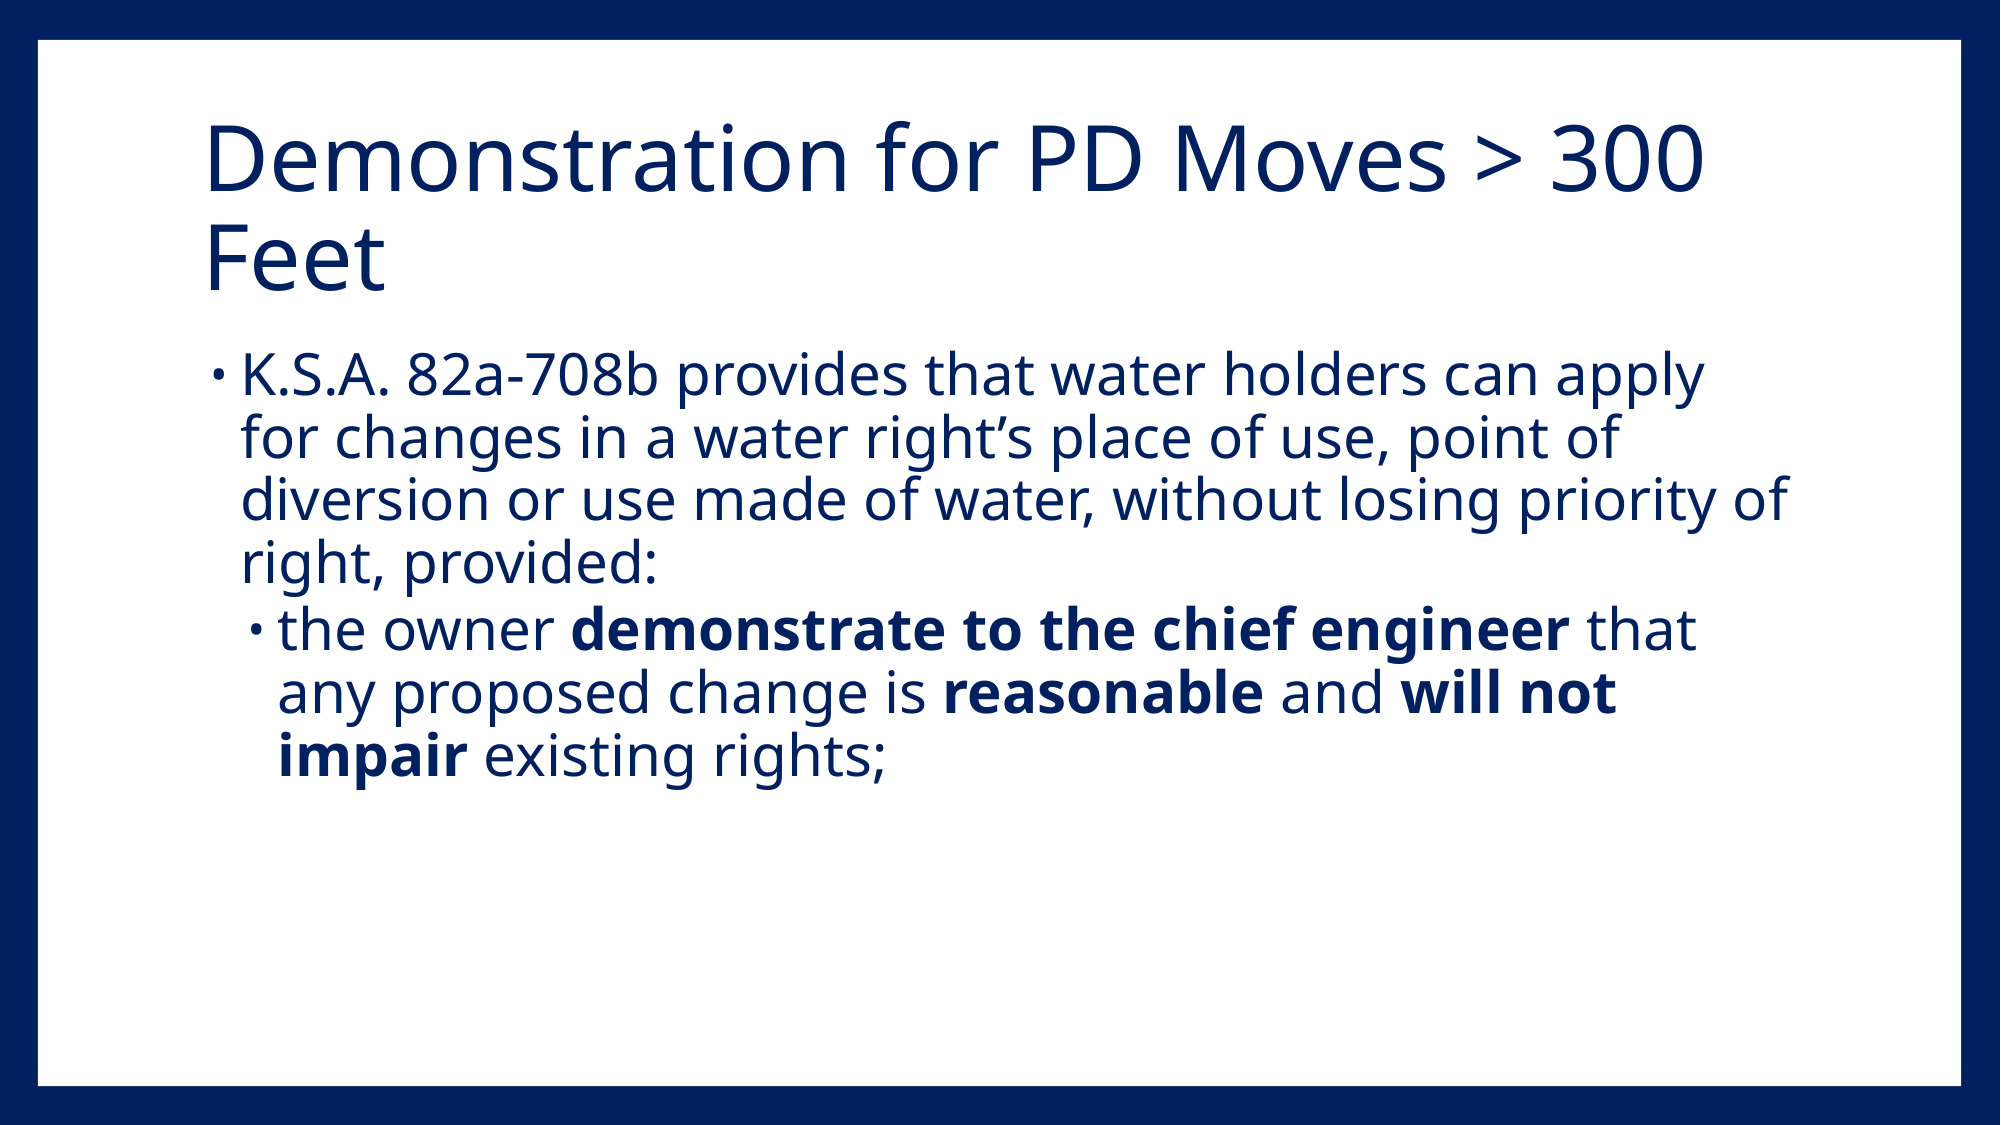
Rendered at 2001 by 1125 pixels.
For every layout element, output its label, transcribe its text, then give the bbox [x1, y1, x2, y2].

list K.S.A. 82a-708b provides that water holders can apply for changes in a water right’s place of use, point of diversion or use made of water, without losing priority of right, provided: the owner demonstrate to the chief engineer that any proposed change is reasonable and will not impair existing rights; [187, 337, 1808, 1000]
title Demonstration for PD Moves > 300 Feet [187, 99, 1808, 323]
